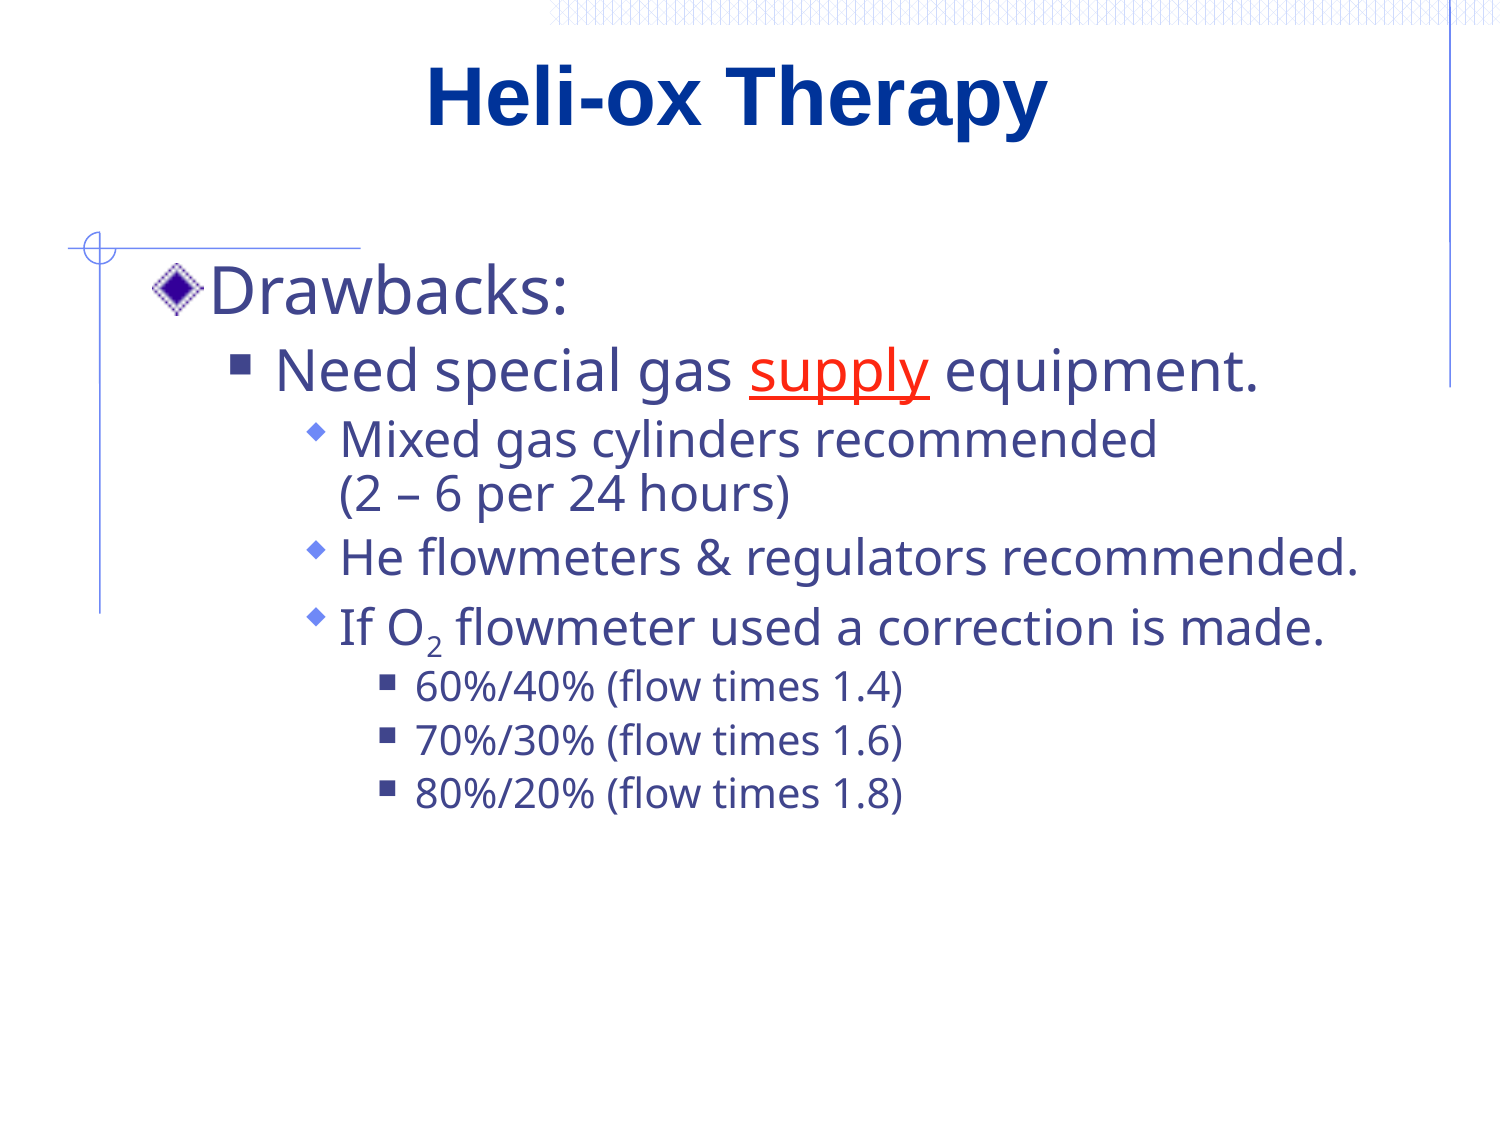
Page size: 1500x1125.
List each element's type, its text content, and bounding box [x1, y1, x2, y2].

picture [152, 263, 204, 316]
title Heli-ox Therapy [99, 50, 1375, 150]
list Drawbacks: Need special gas supply equipment. Mixed gas cylinders recommended (2 – 6 per 24 hours) He flowmeters & regulators recommended. If O2 flowmeter used a correction is made. 60%/40% (flow times 1.4) 70%/30% (flow times 1.6) 80%/20% (flow times 1.8) [137, 249, 1463, 1088]
